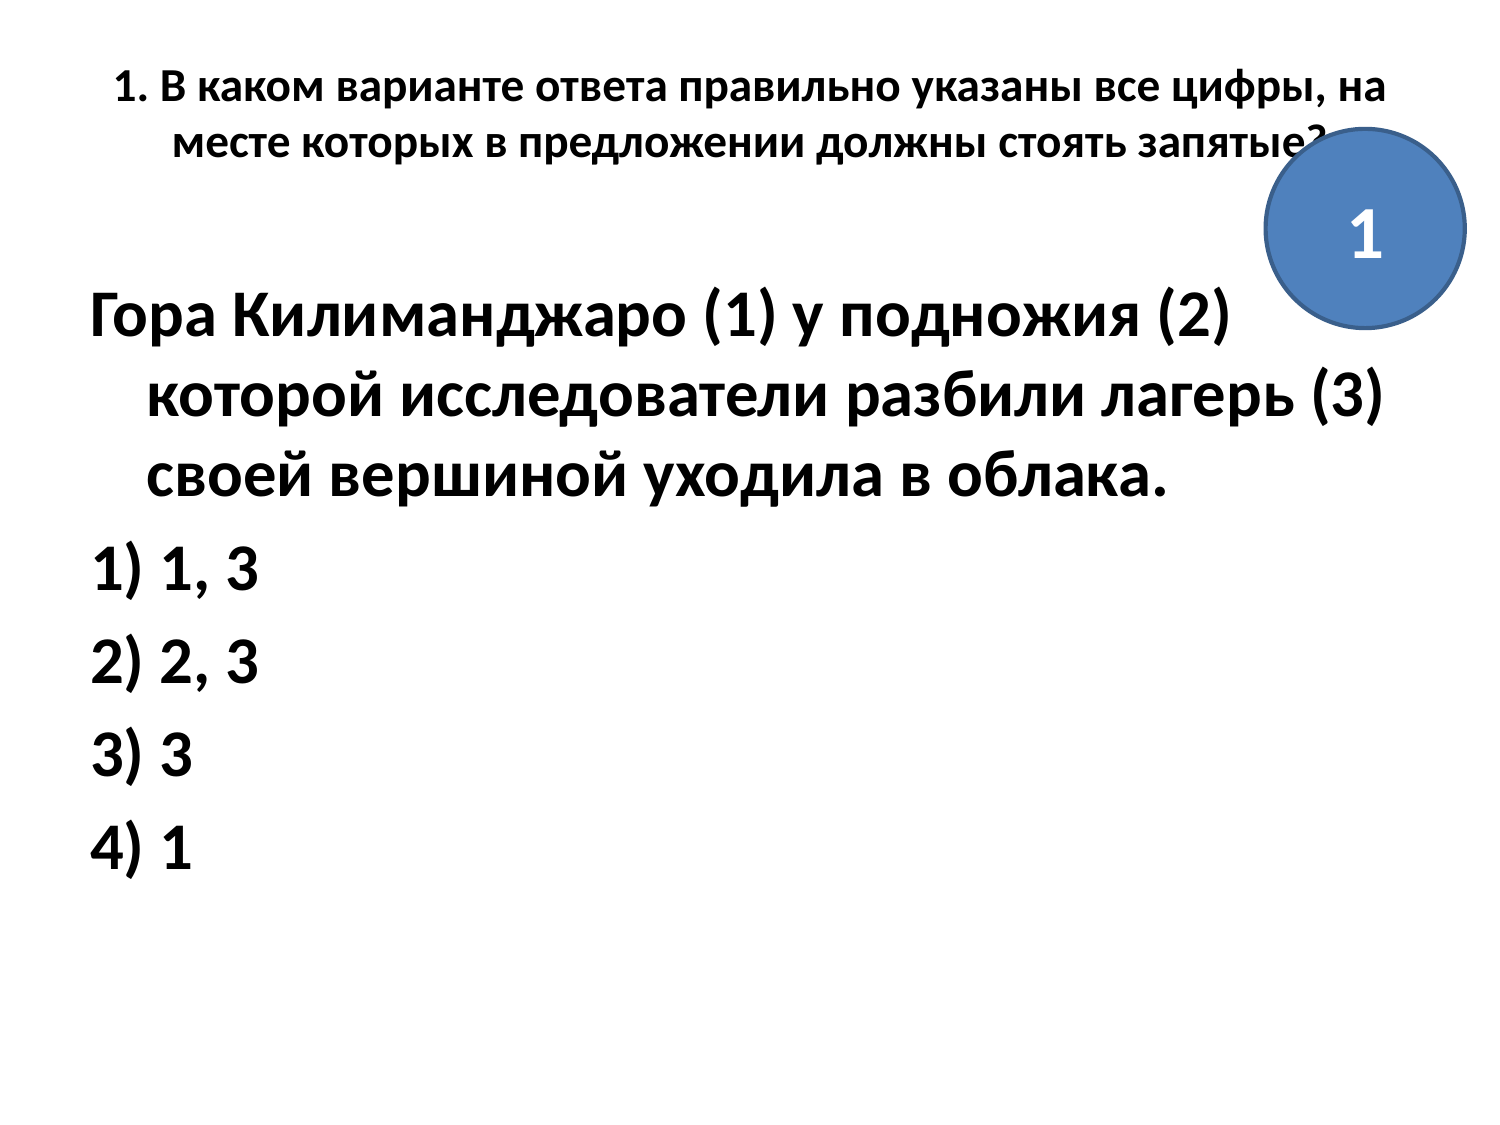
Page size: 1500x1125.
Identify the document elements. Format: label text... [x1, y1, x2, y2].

text_box 1 [1263, 126, 1467, 331]
title 1. В каком варианте ответа правильно указаны все цифры, на месте которых в предложении должны стоять запятые? [75, 45, 1425, 233]
list Гора Килиманджаро (1) у подножия (2) которой исследователи разбили лагерь (3) своей вершиной уходила в облака. 1) 1, 3 2) 2, 3 3) 3 4) 1 [75, 262, 1425, 1005]
